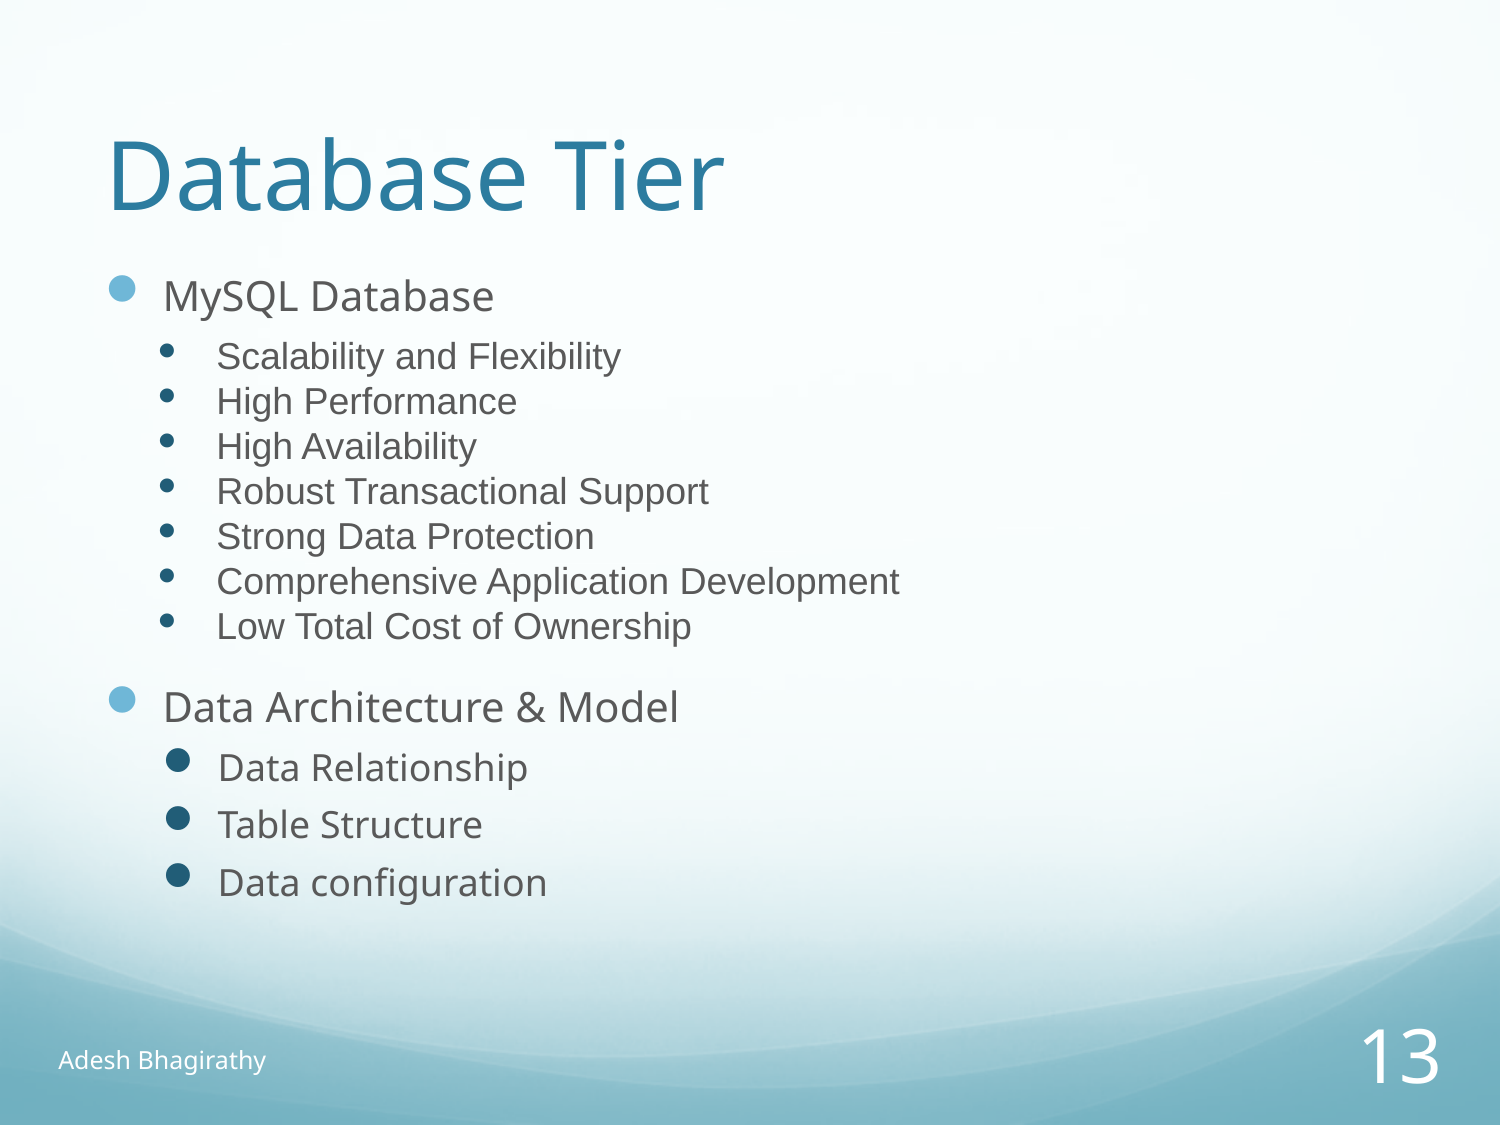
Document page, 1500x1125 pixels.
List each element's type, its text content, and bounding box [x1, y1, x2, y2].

title Database Tier [90, 17, 1410, 237]
list MySQL Database Scalability and Flexibility High Performance High Availability Robust Transactional Support Strong Data Protection Comprehensive Application Development Low Total Cost of Ownership Data Architecture & Model Data Relationship Table Structure Data configuration [90, 262, 1379, 975]
slide_number 13 [1295, 1029, 1459, 1090]
footer Adesh Bhagirathy [43, 1029, 838, 1090]
